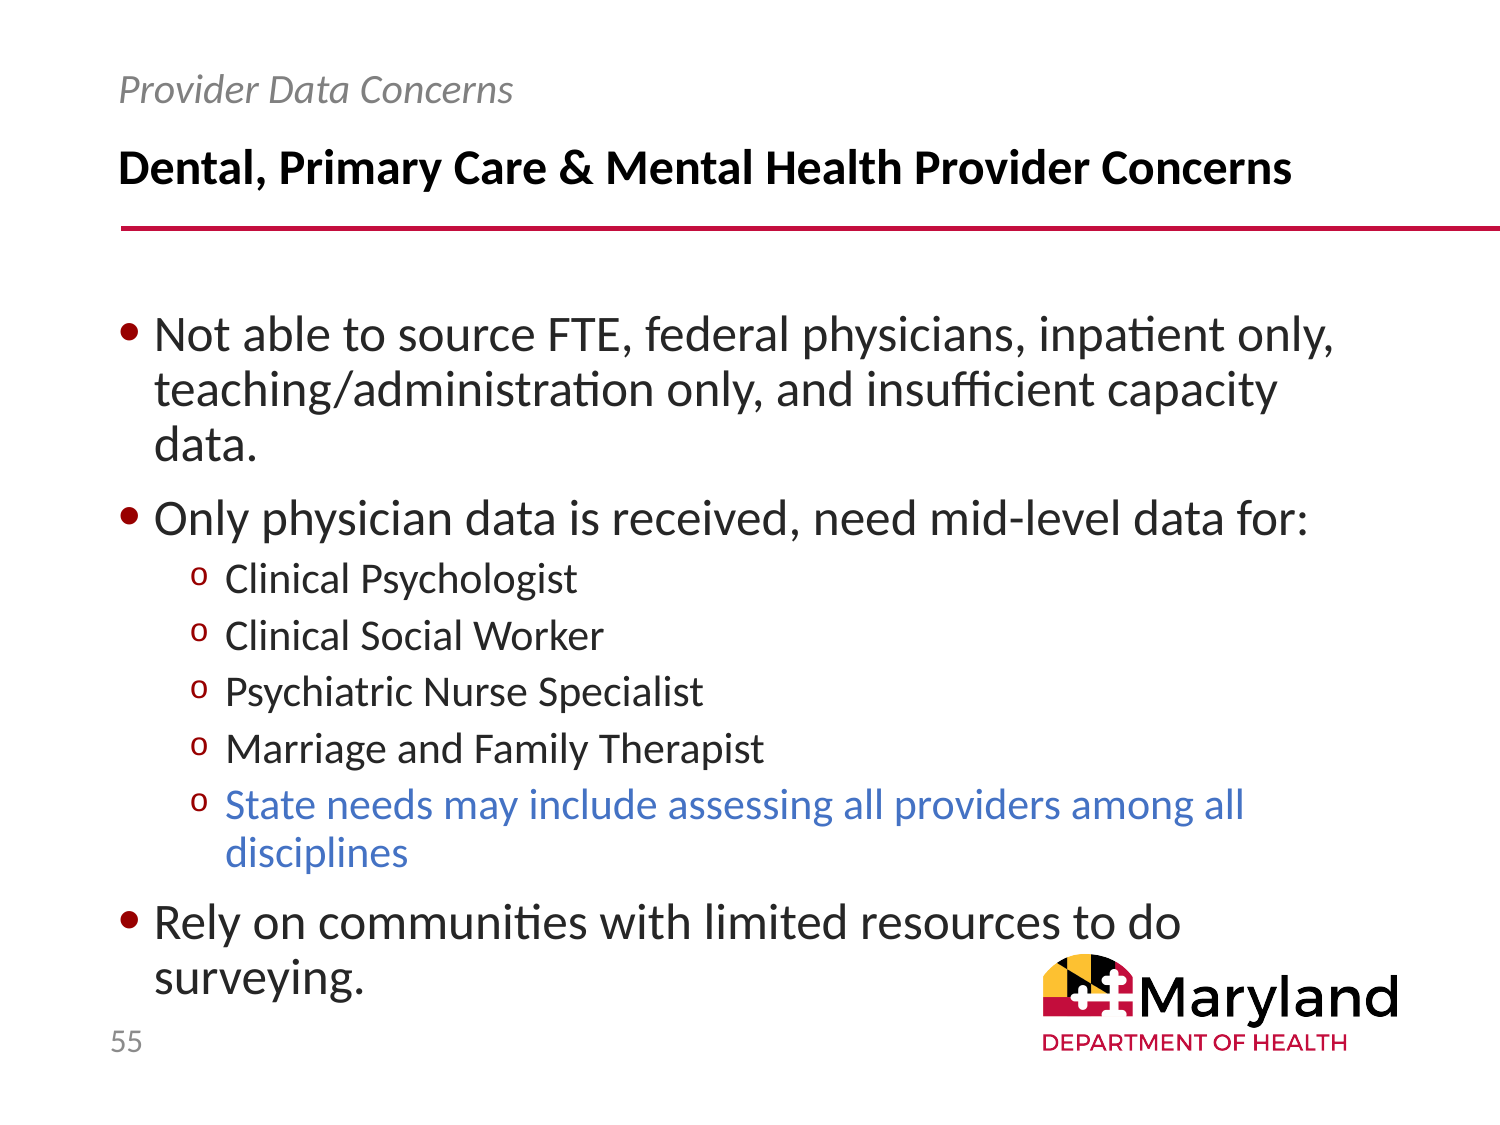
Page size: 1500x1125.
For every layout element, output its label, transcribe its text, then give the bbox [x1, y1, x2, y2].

list Provider Data Concerns [103, 59, 1397, 134]
slide_number 55 [94, 1009, 177, 1070]
title Dental, Primary Care & Mental Health Provider Concerns [103, 134, 1397, 278]
list Not able to source FTE, federal physicians, inpatient only, teaching/administration only, and insufficient capacity data. Only physician data is received, need mid-level data for: Clinical Psychologist Clinical Social Worker Psychiatric Nurse Specialist Marriage and Family Therapist State needs may include assessing all providers among all disciplines Rely on communities with limited resources to do surveying. [103, 299, 1397, 1014]
picture [1034, 1014, 1397, 1051]
